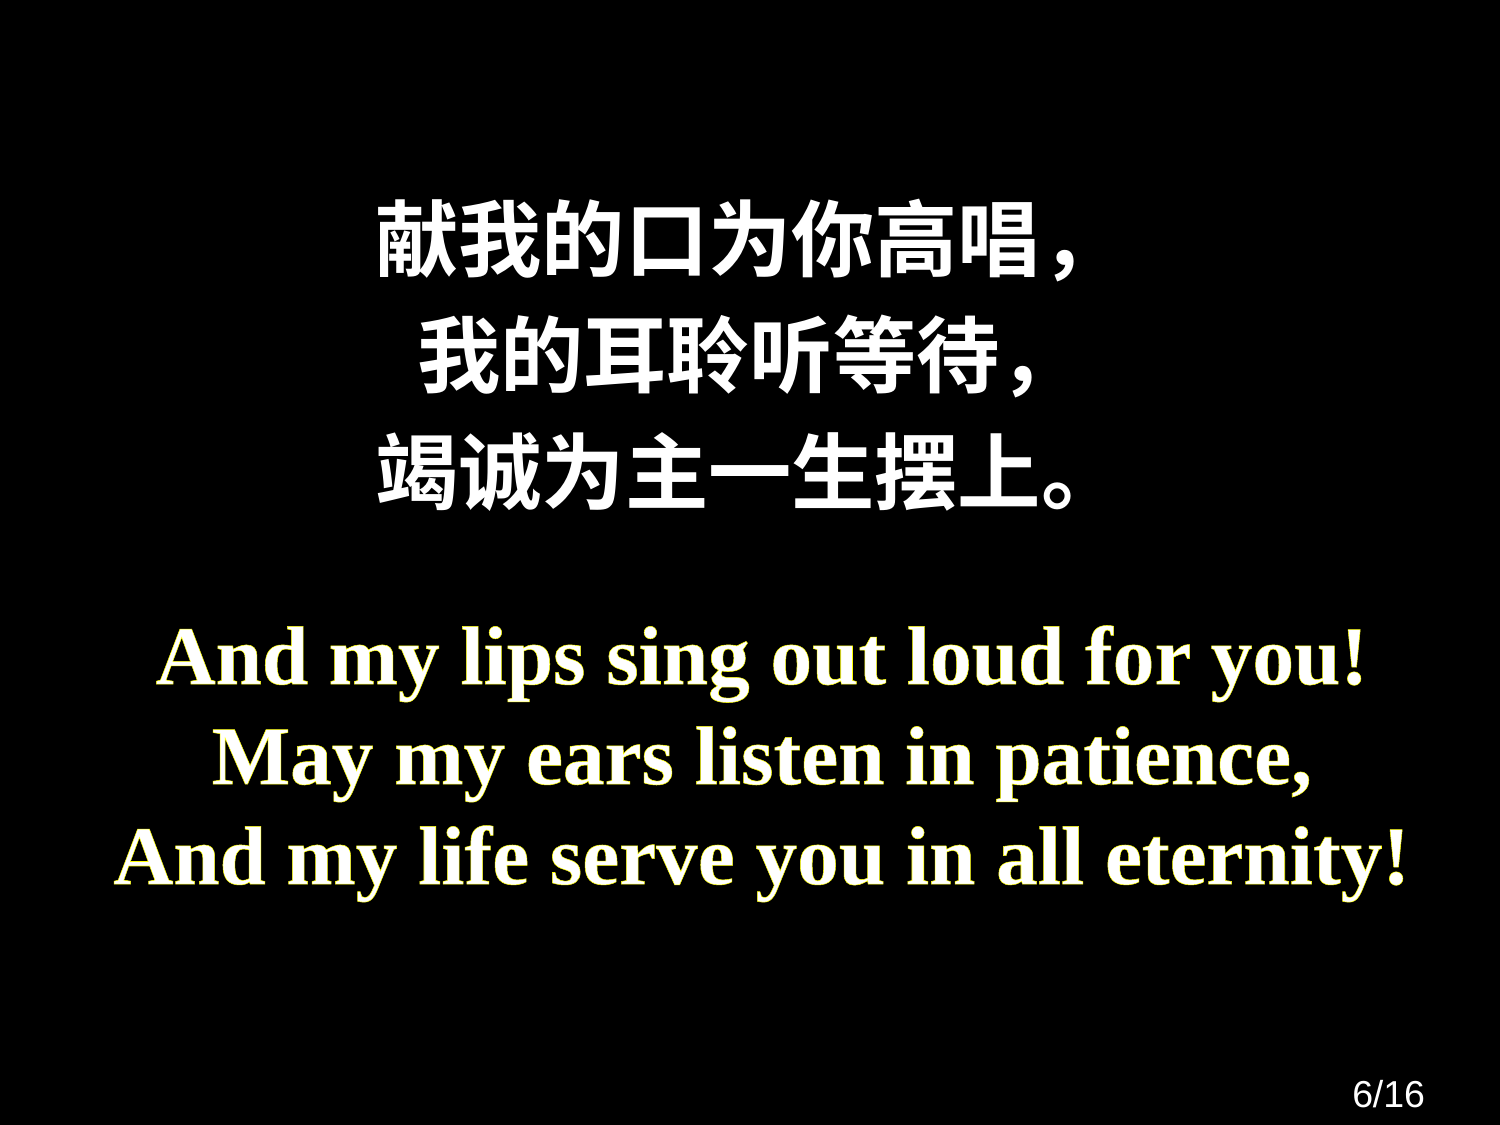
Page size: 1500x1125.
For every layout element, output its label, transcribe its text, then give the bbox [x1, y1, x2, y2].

text_box And my lips sing out loud for you! May my ears listen in patience, And my life serve you in all eternity! [87, 593, 1438, 909]
list 献我的口为你高唱， 我的耳聆听等待， 竭诚为主一生摆上。 [75, 62, 1425, 563]
text_box 6/16 [1337, 1062, 1450, 1123]
